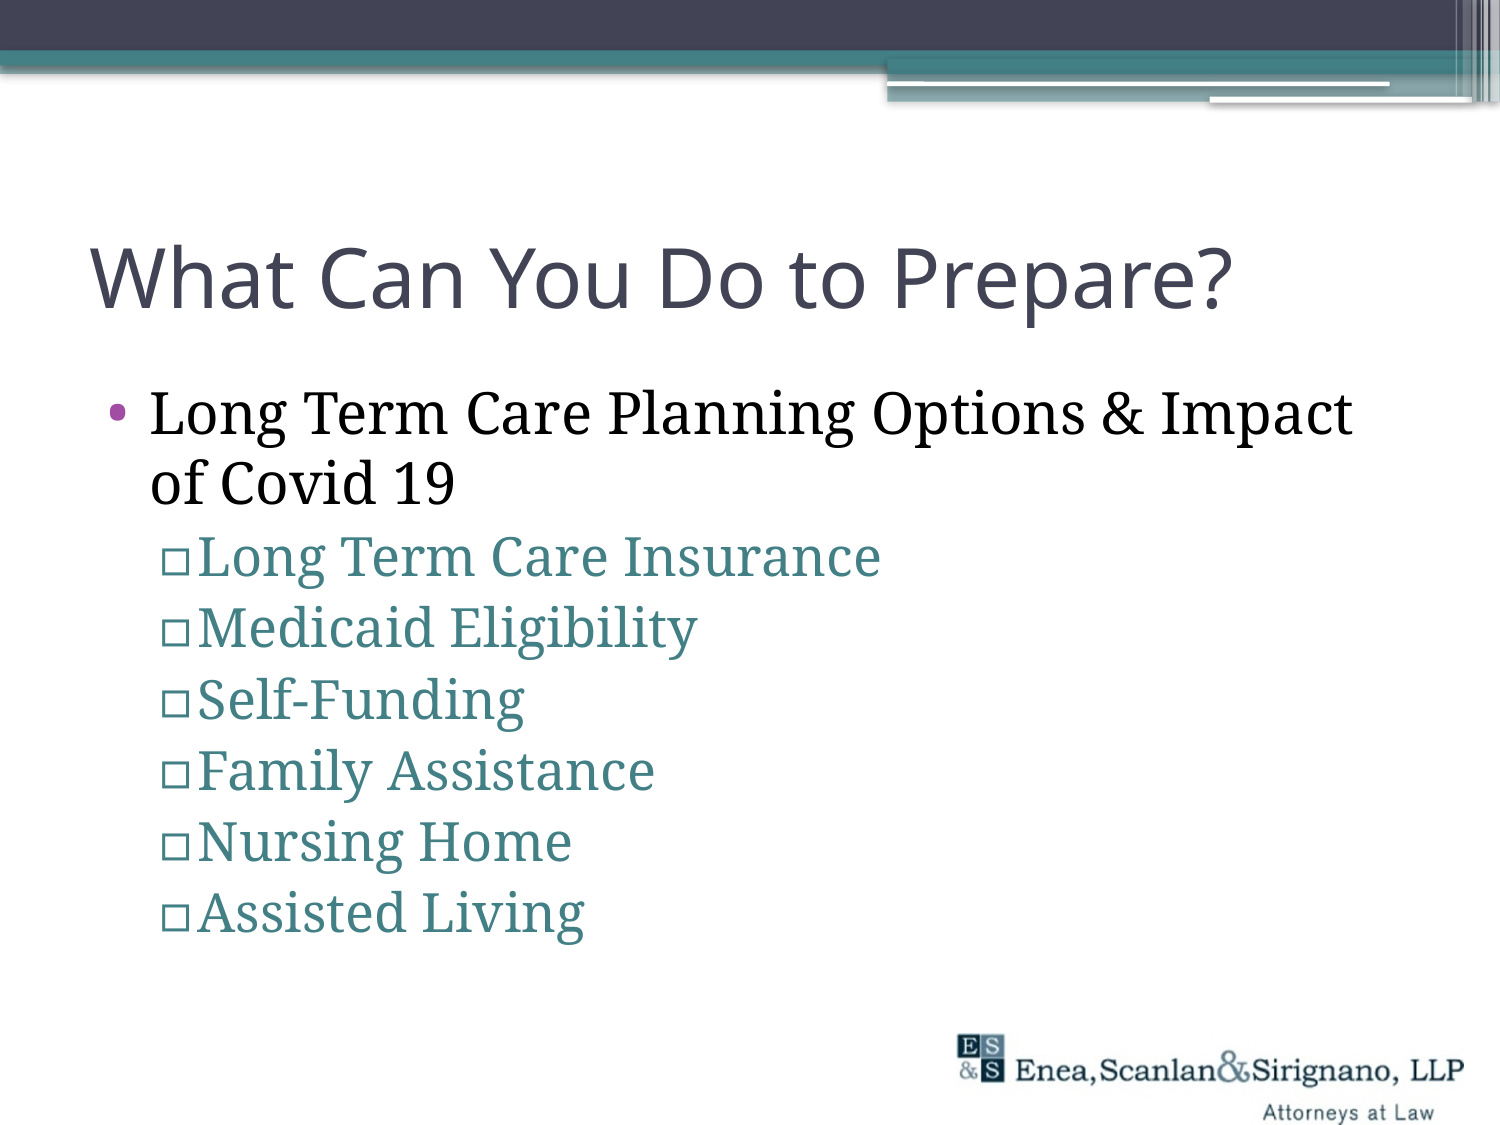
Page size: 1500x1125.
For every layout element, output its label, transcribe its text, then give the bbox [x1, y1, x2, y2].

title What Can You Do to Prepare? [75, 187, 1425, 363]
list Long Term Care Planning Options & Impact of Covid 19 Long Term Care Insurance Medicaid Eligibility Self-Funding Family Assistance Nursing Home Assisted Living [75, 368, 1425, 1079]
picture [956, 1033, 1464, 1125]
